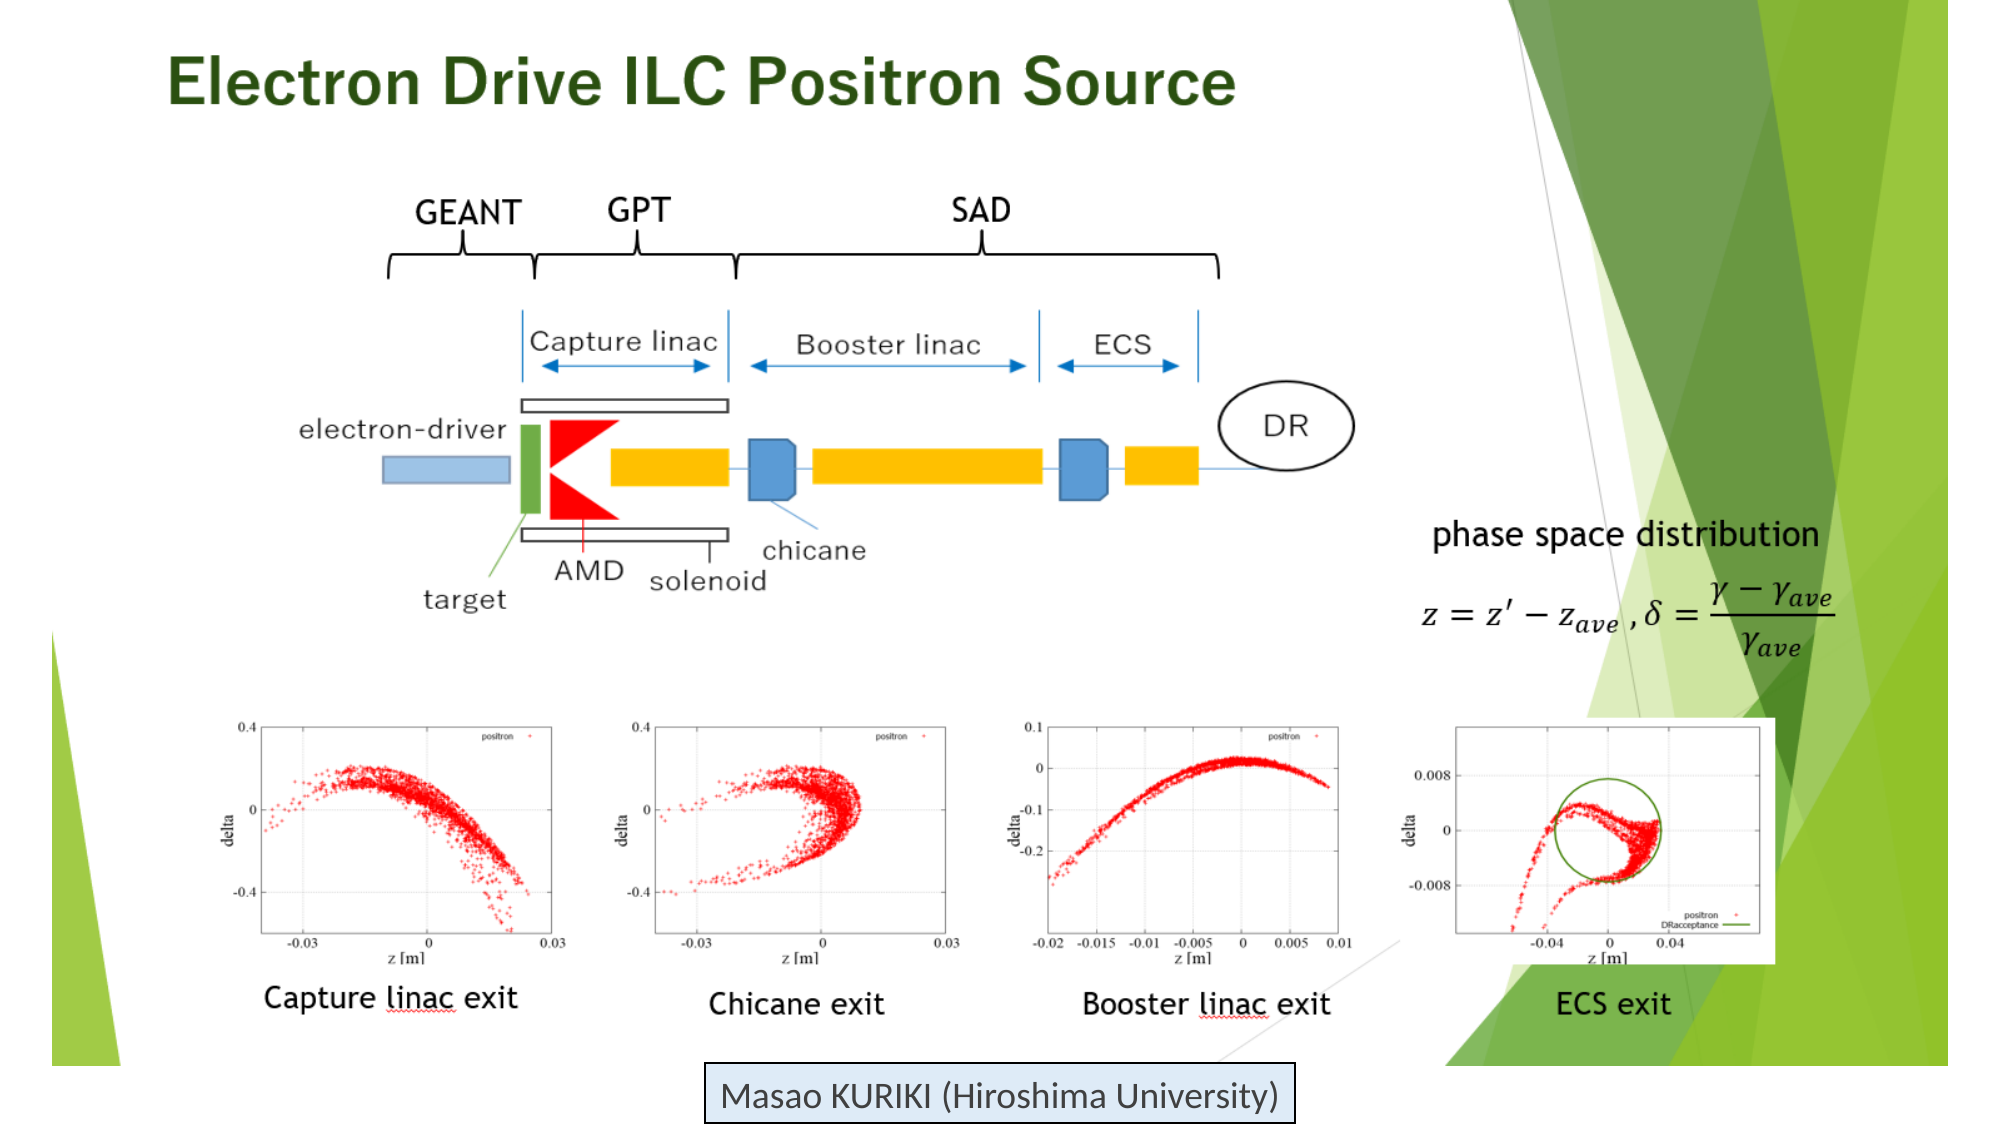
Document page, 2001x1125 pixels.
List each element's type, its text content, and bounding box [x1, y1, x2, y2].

picture [52, 0, 1948, 1066]
text_box Masao KURIKI (Hiroshima University) [704, 1066, 1296, 1124]
